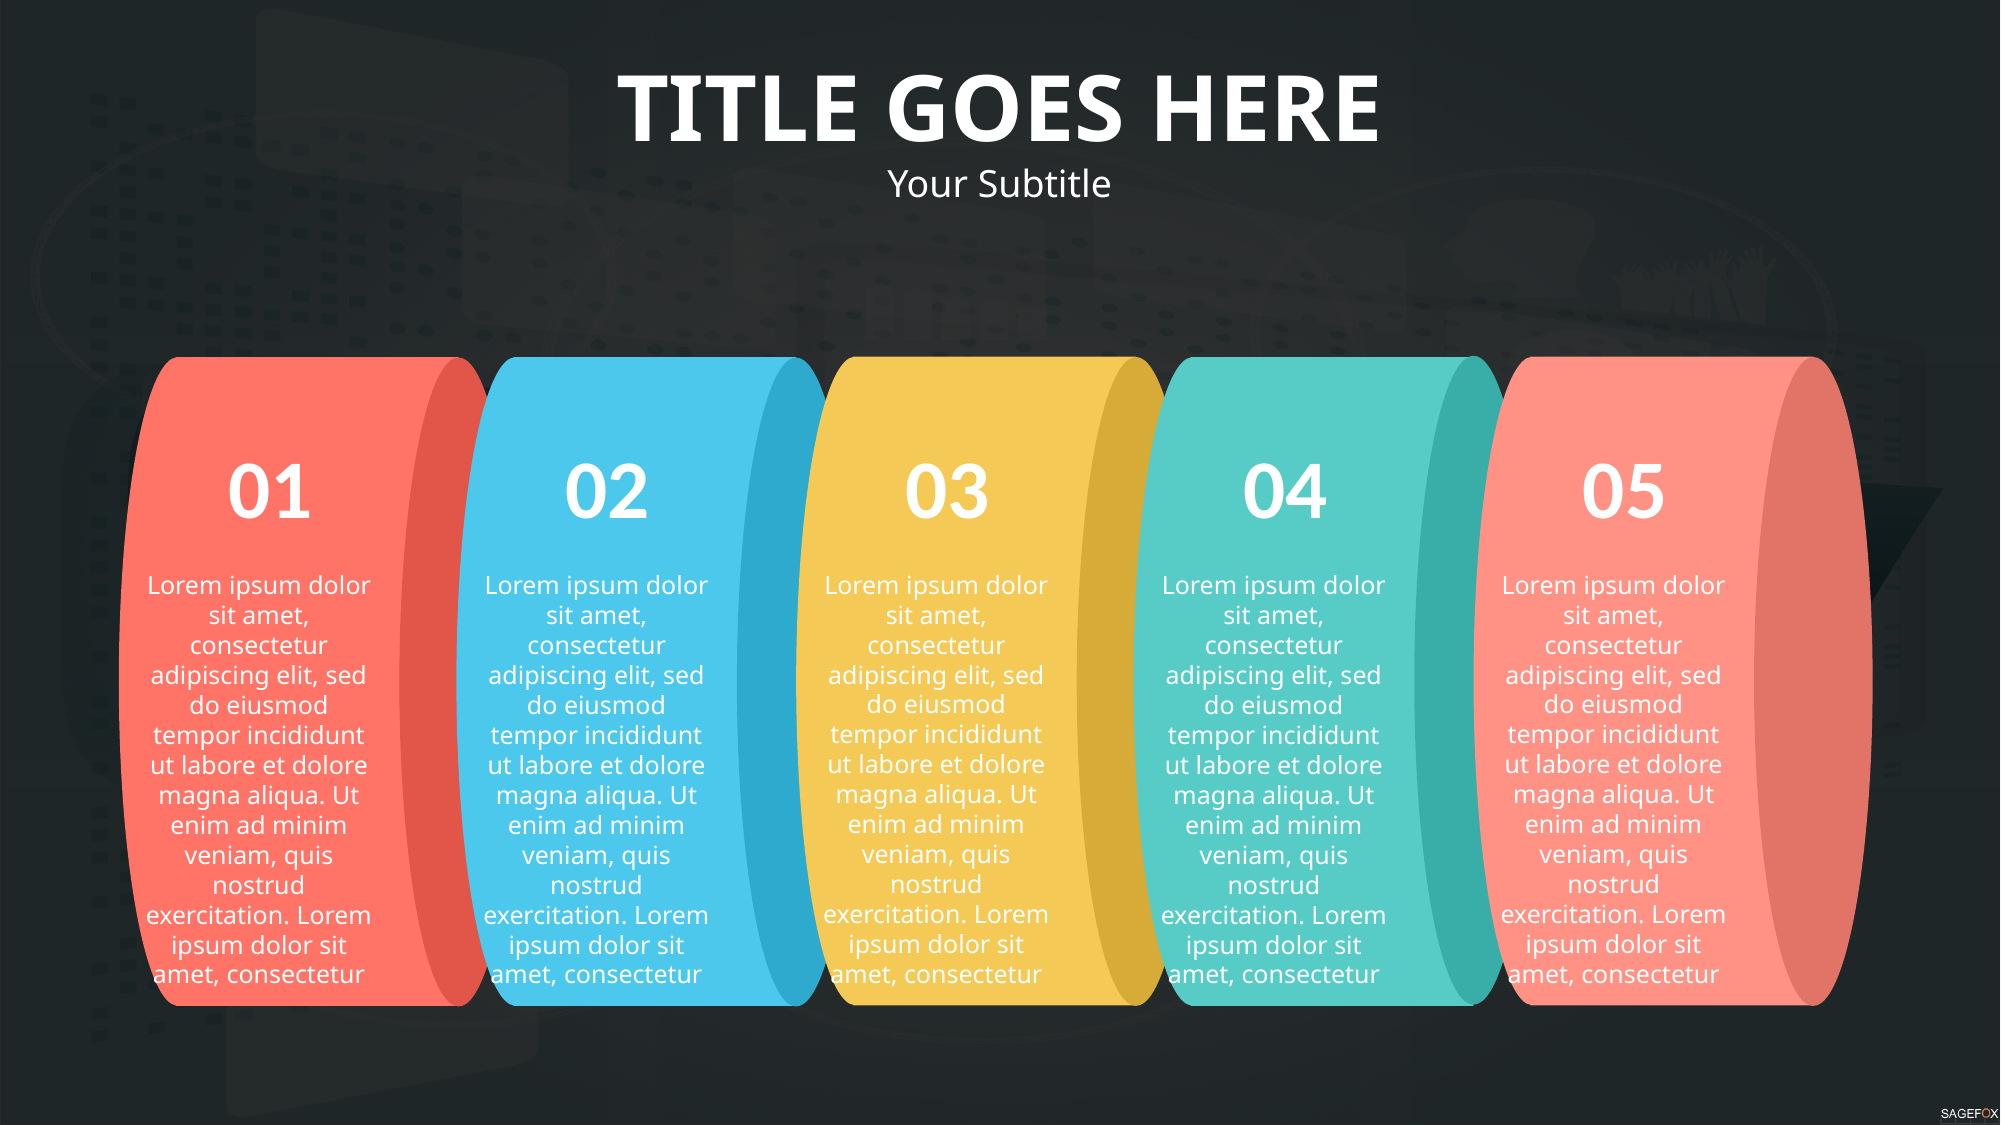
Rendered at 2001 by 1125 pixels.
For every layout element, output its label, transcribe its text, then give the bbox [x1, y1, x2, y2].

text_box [796, 356, 1133, 1006]
picture [0, 0, 2001, 1125]
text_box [1133, 355, 1533, 1006]
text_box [118, 356, 456, 1007]
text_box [456, 356, 856, 1007]
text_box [1473, 356, 1873, 1006]
text_box TITLE GOES HERE Your Subtitle [548, 42, 1452, 212]
